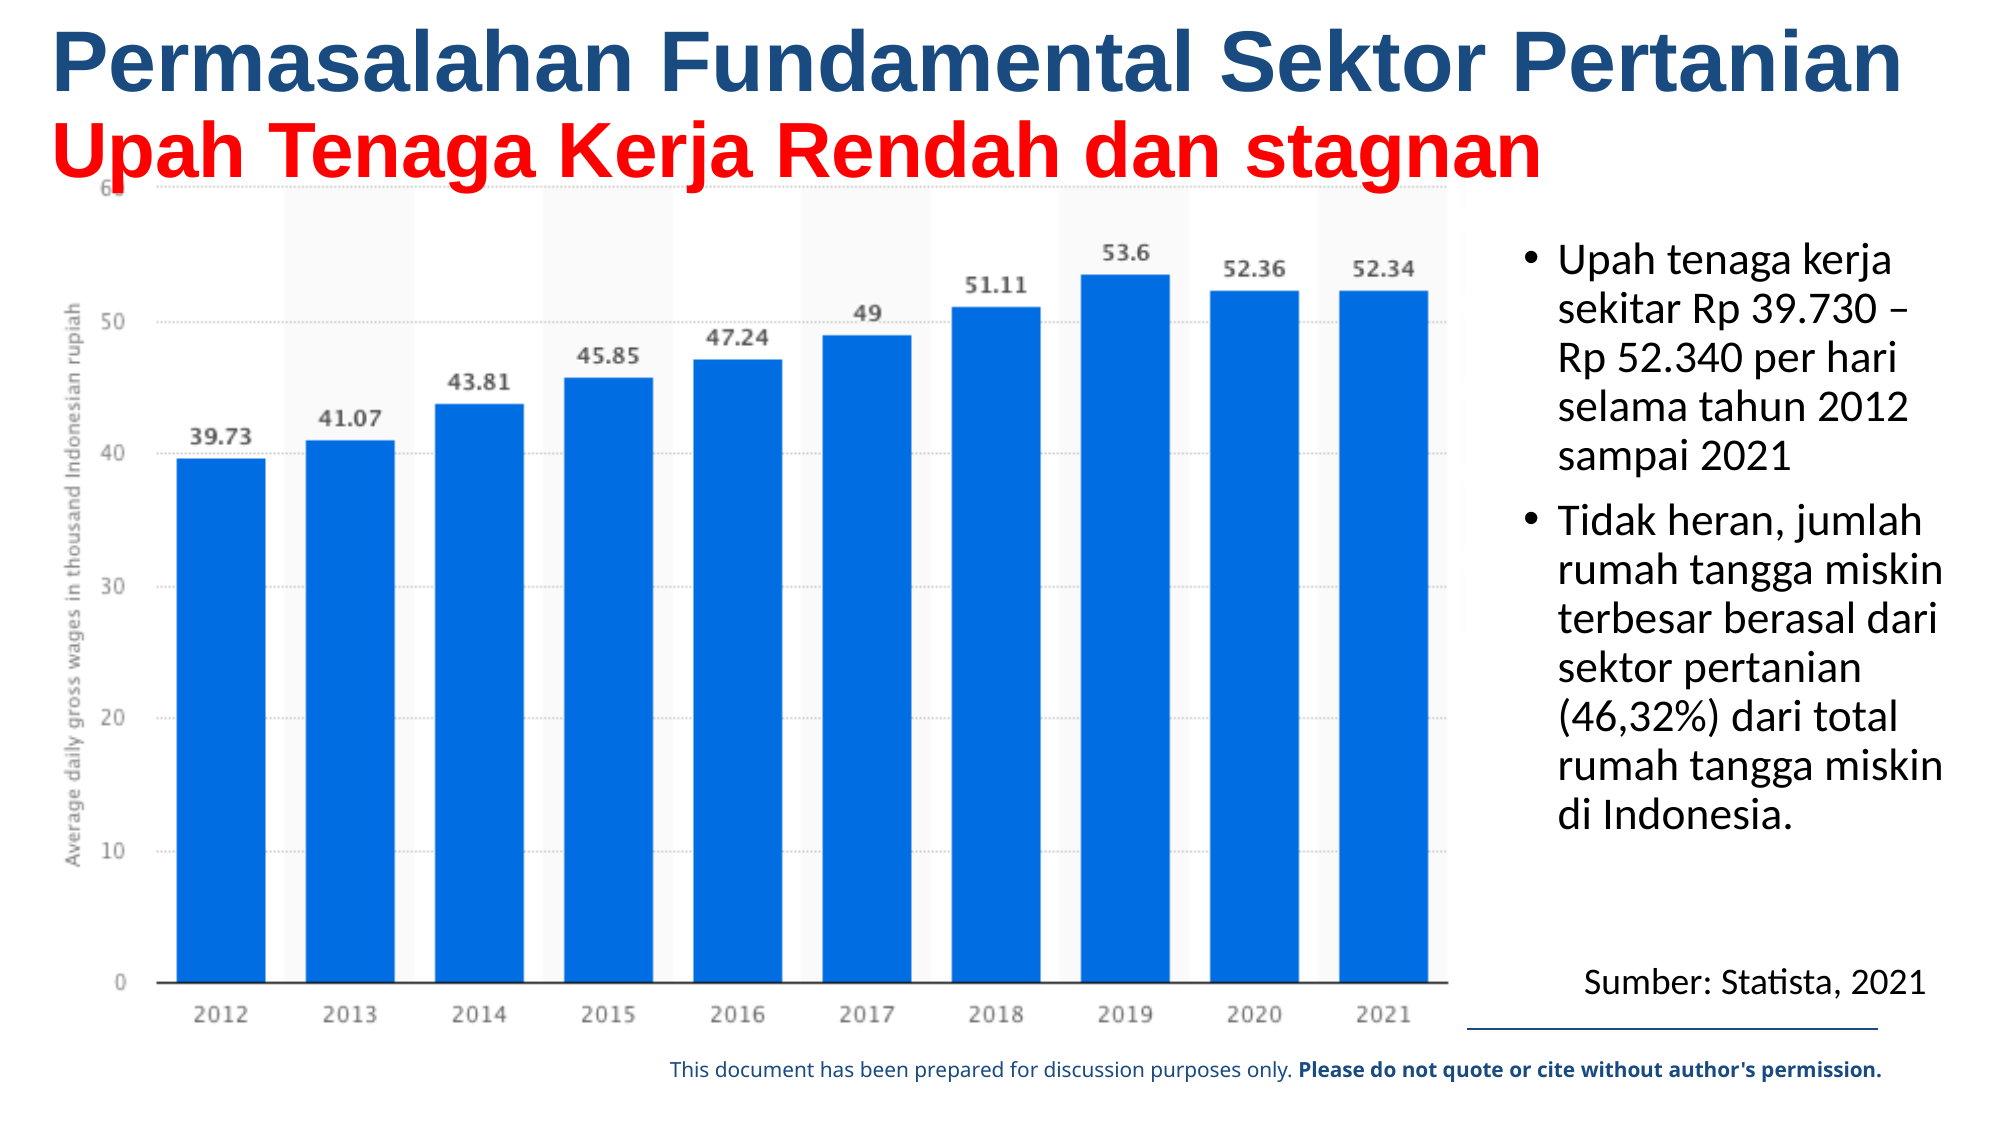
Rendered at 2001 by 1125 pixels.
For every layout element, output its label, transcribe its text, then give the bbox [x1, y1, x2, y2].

picture [44, 164, 1467, 1043]
title Permasalahan Fundamental Sektor Pertanian Upah Tenaga Kerja Rendah dan stagnan [36, 0, 1948, 215]
text_box Sumber: Statista, 2021 [1569, 949, 2000, 1010]
text_box This document has been prepared for discussion purposes only. Please do not quote or cite without author's permission. [273, 1048, 1897, 1089]
list Upah tenaga kerja sekitar Rp 39.730 – Rp 52.340 per hari selama tahun 2012 sampai 2021 Tidak heran, jumlah rumah tangga miskin terbesar berasal dari sektor pertanian (46,32%) dari total rumah tangga miskin di Indonesia. [1508, 227, 1973, 862]
